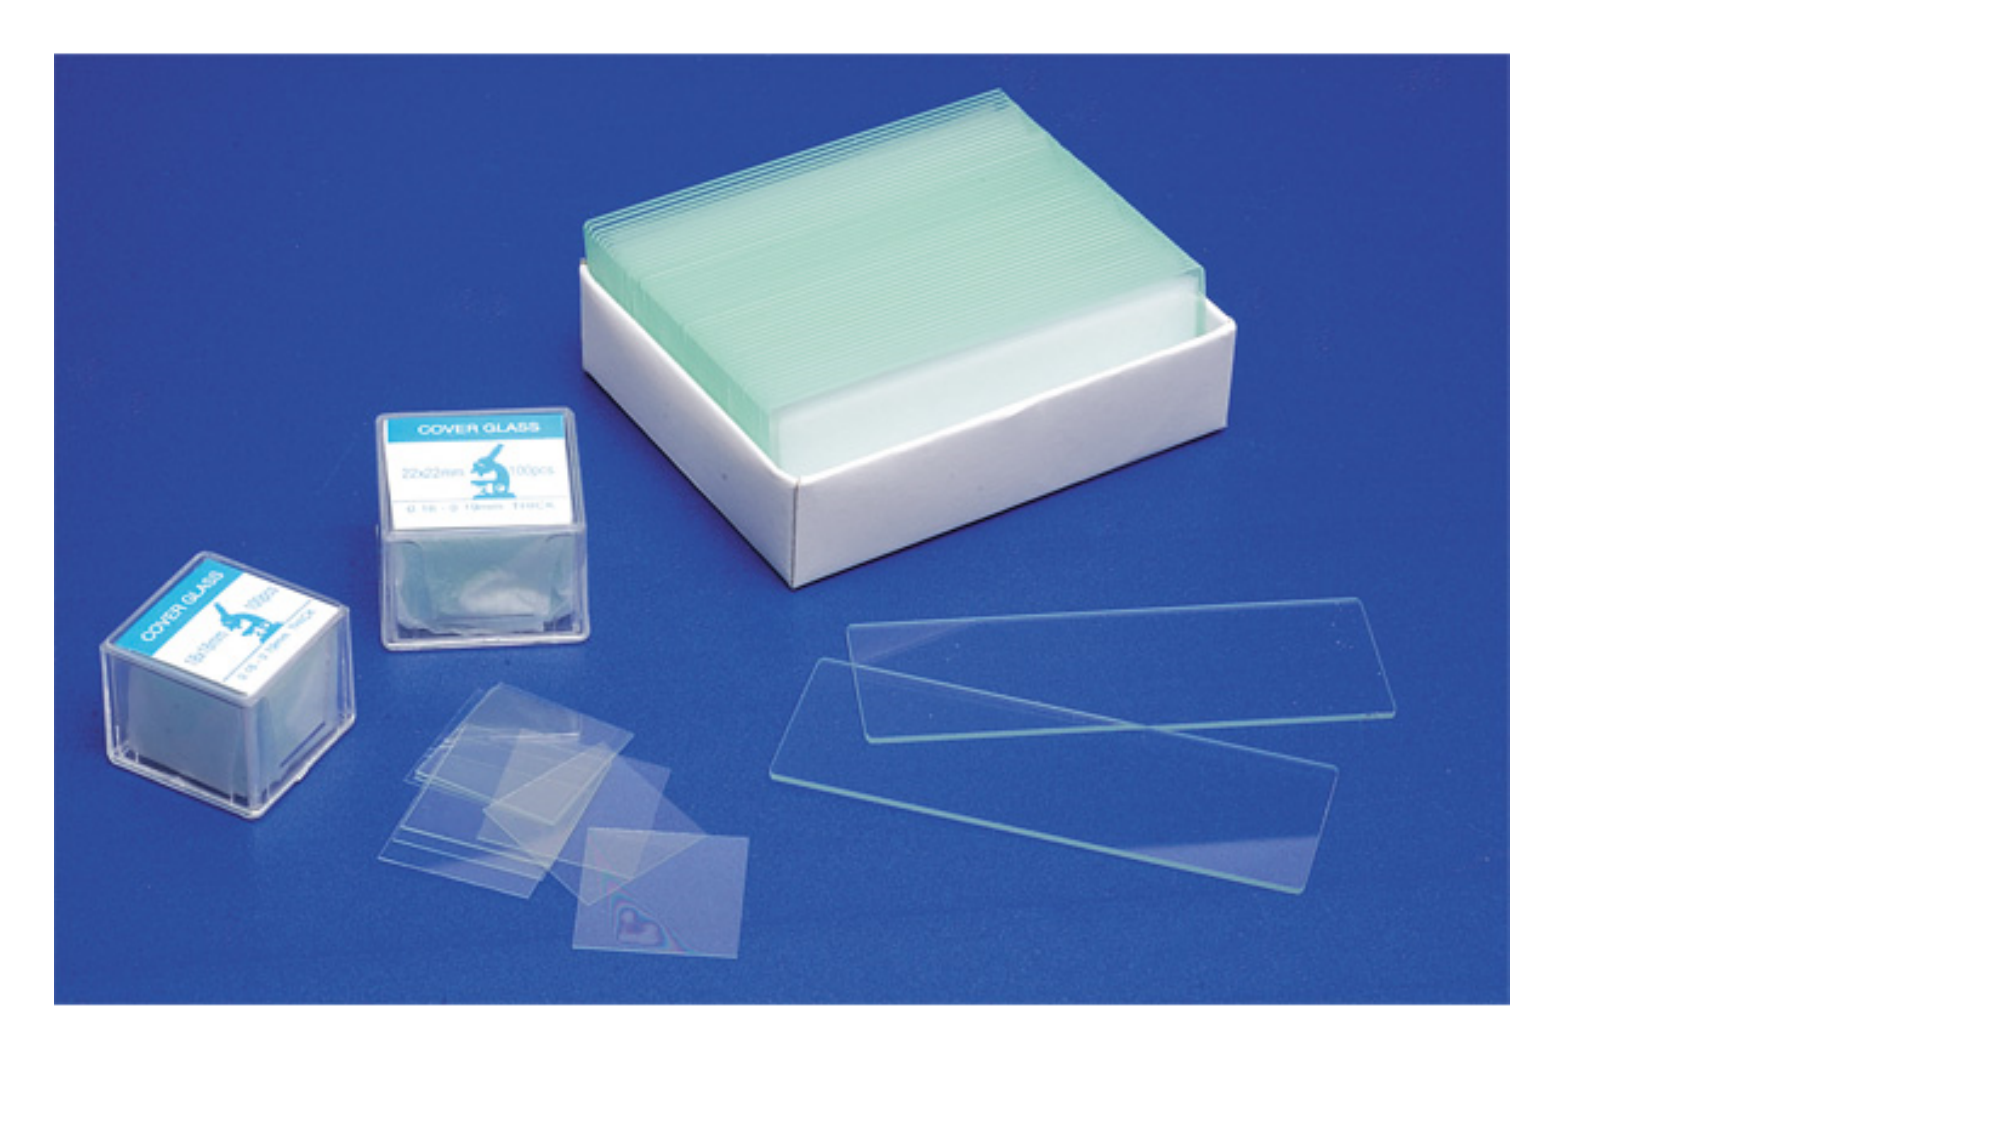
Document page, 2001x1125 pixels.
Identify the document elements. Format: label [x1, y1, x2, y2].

list [54, 0, 1511, 1125]
